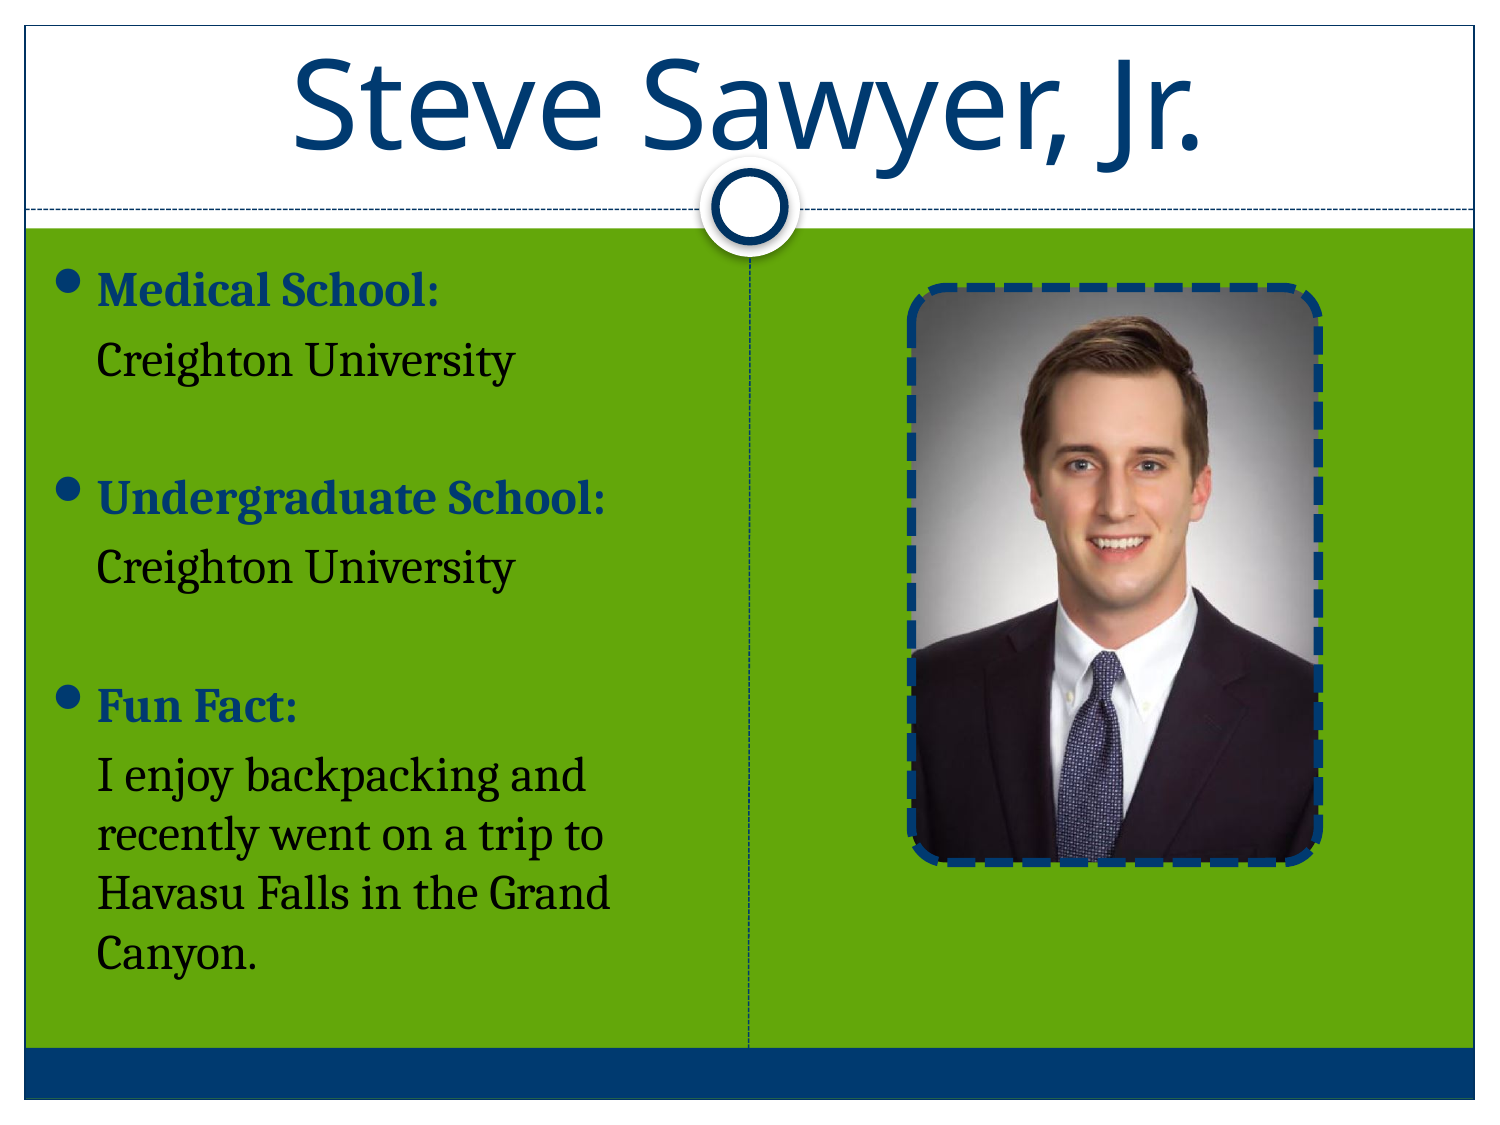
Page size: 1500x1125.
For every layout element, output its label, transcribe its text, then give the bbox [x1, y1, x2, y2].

picture [911, 287, 1319, 863]
list Medical School: Creighton University Undergraduate School: Creighton University Fun Fact: I enjoy backpacking and recently went on a trip to Havasu Falls in the Grand Canyon. [37, 249, 738, 993]
title Steve Sawyer, Jr. [49, 37, 1450, 162]
